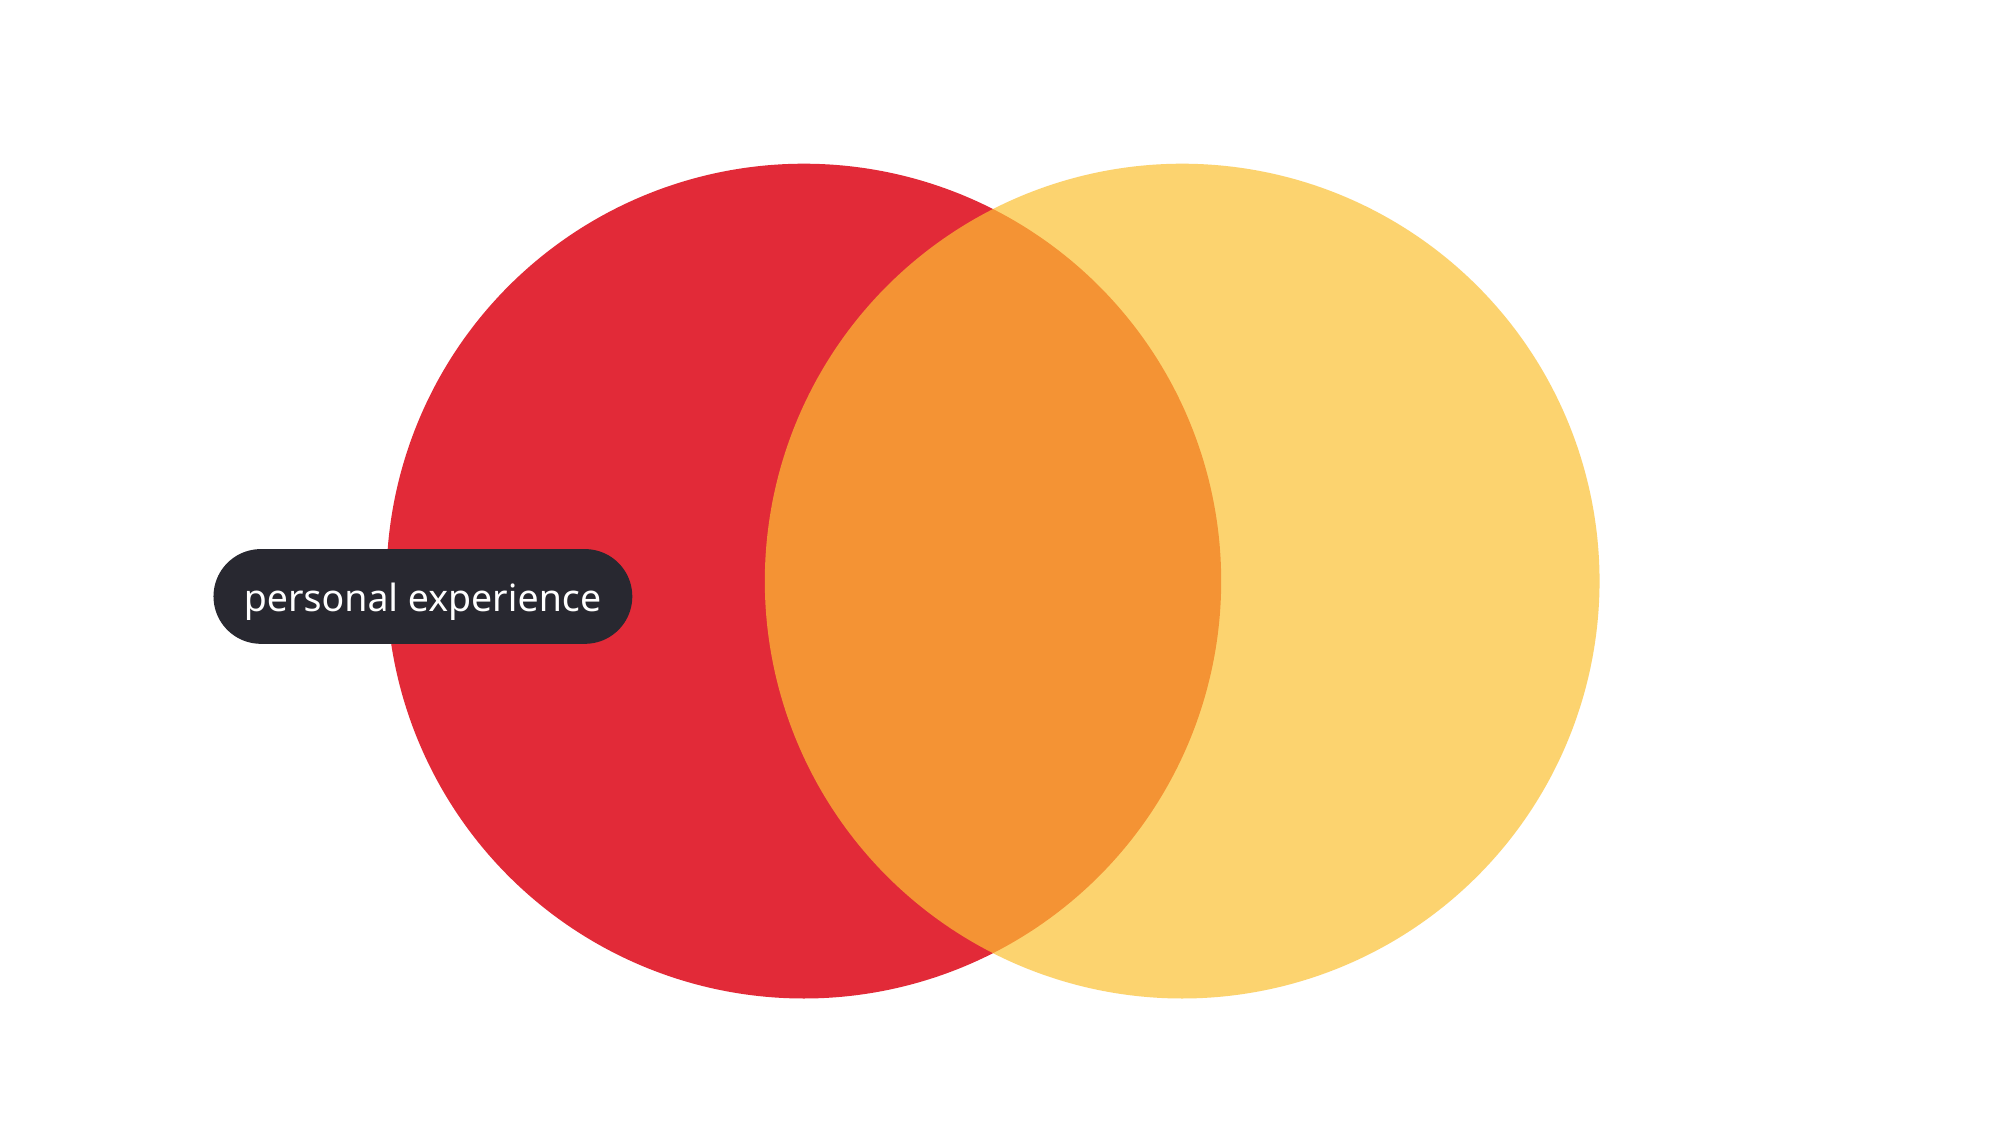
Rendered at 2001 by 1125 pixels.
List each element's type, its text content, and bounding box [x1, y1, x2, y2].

text_box personal experience [212, 548, 634, 645]
text_box [763, 162, 1601, 1000]
text_box [386, 162, 992, 1000]
